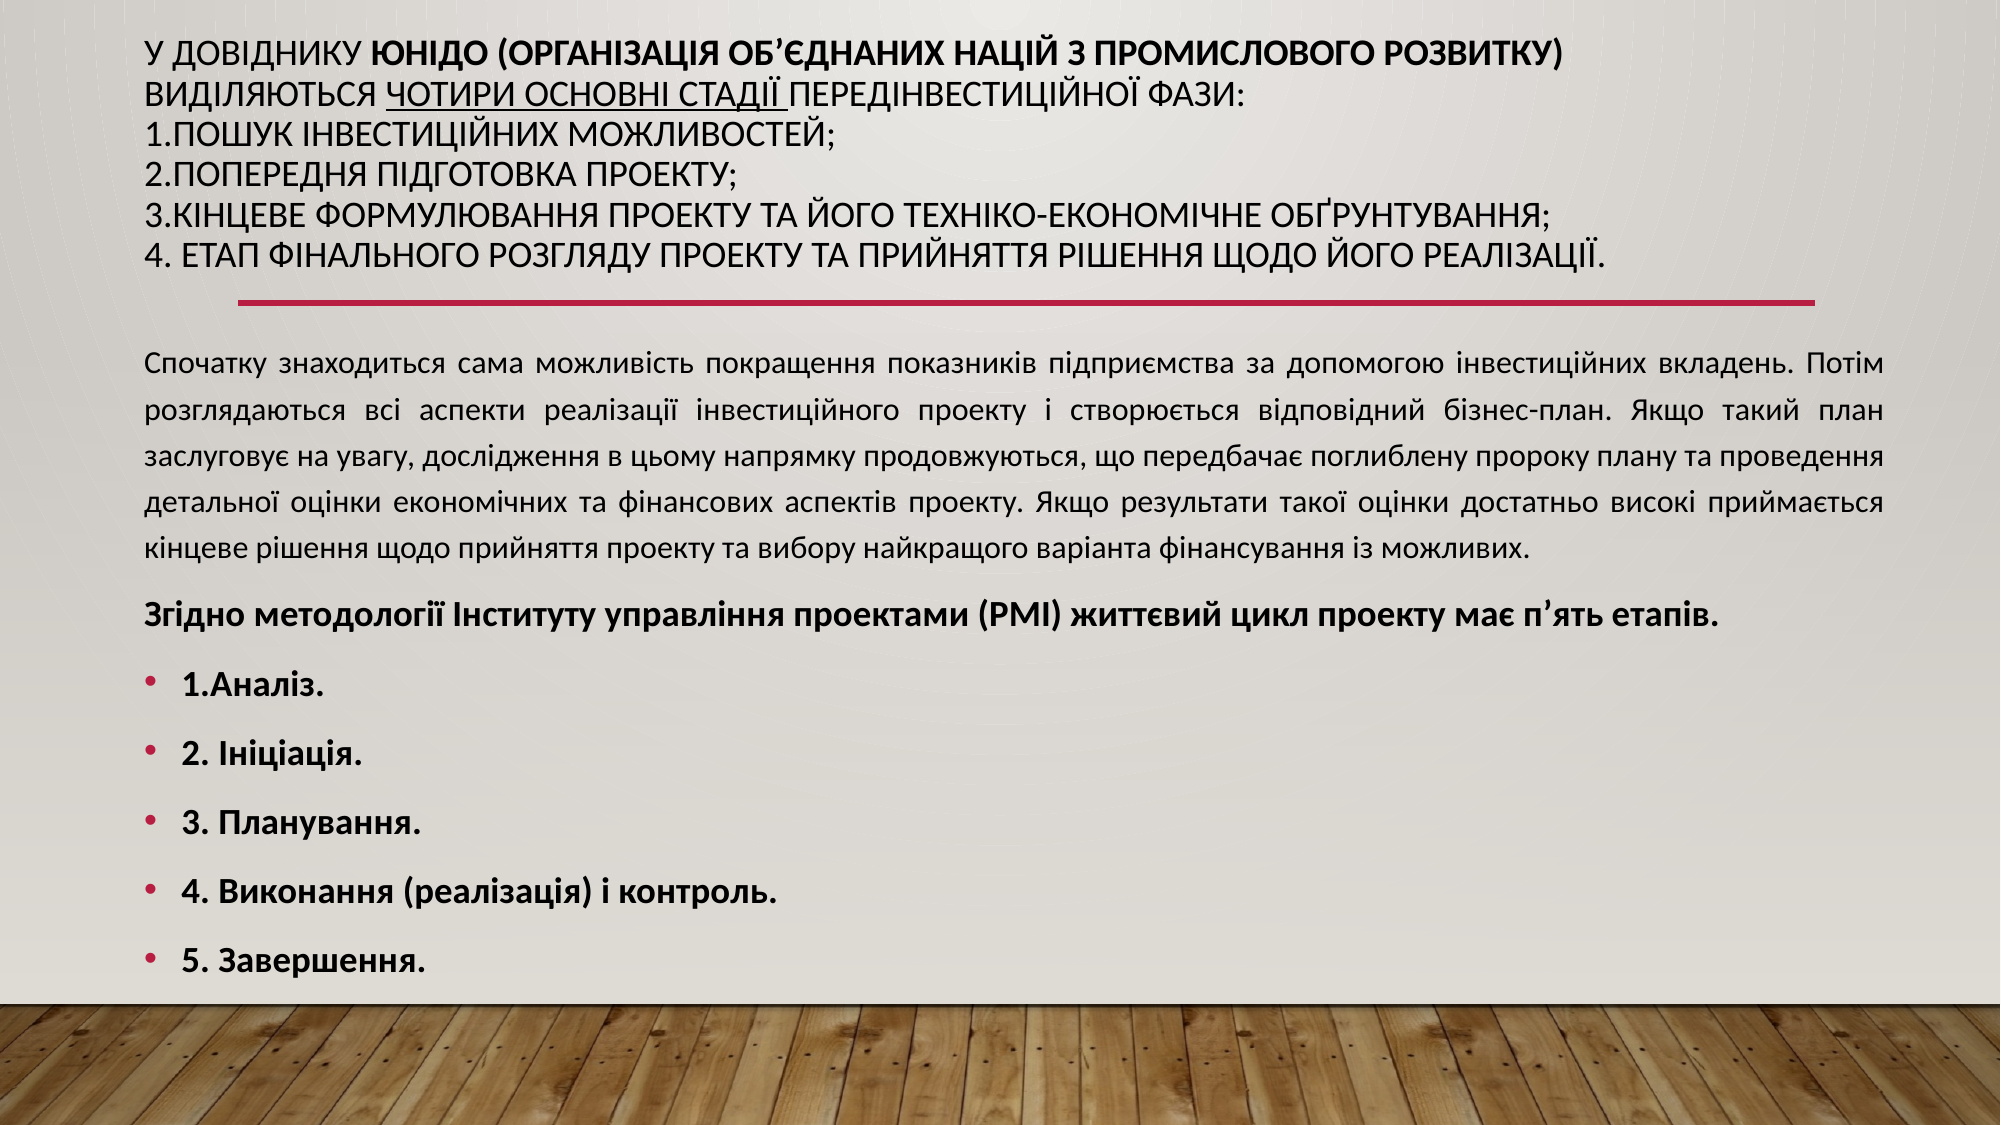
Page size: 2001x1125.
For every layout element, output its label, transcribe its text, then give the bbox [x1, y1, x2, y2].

picture [0, 1004, 2000, 1125]
list Спочатку знаходиться сама можливість покращення показників підприємства за допомогою інвестиційних вкладень. Потім розглядаються всі аспекти реалізації інвестиційного проекту і створюється відповідний бізнес-план. Якщо такий план заслуговує на увагу, дослідження в цьому напрямку продовжуються, що передбачає поглиблену пророку плану та проведення детальної оцінки економічних та фінансових аспектів проекту. Якщо результати такої оцінки достатньо високі приймається кінцеве рішення щодо прийняття проекту та вибору найкращого варіанта фінансування із можливих. Згідно методології Інституту управління проектами (PMI) життєвий цикл проекту має п’ять етапів. 1.Аналіз. 2. Ініціація. 3. Планування. 4. Виконання (реалізація) і контроль. 5. Завершення. [129, 326, 1903, 992]
title У довіднику ЮНІДО (Організація об’єднаних націй з промислового розвитку) виділяються чотири основні стадії передінвестиційної фази: 1.пошук інвестиційних можливостей; 2.попередня підготовка проекту; 3.кінцеве формулювання проекту та його техніко-економічне обґрунтування; 4. етап фінального розгляду проекту та прийняття рішення щодо його реалізації. [129, 25, 1903, 294]
